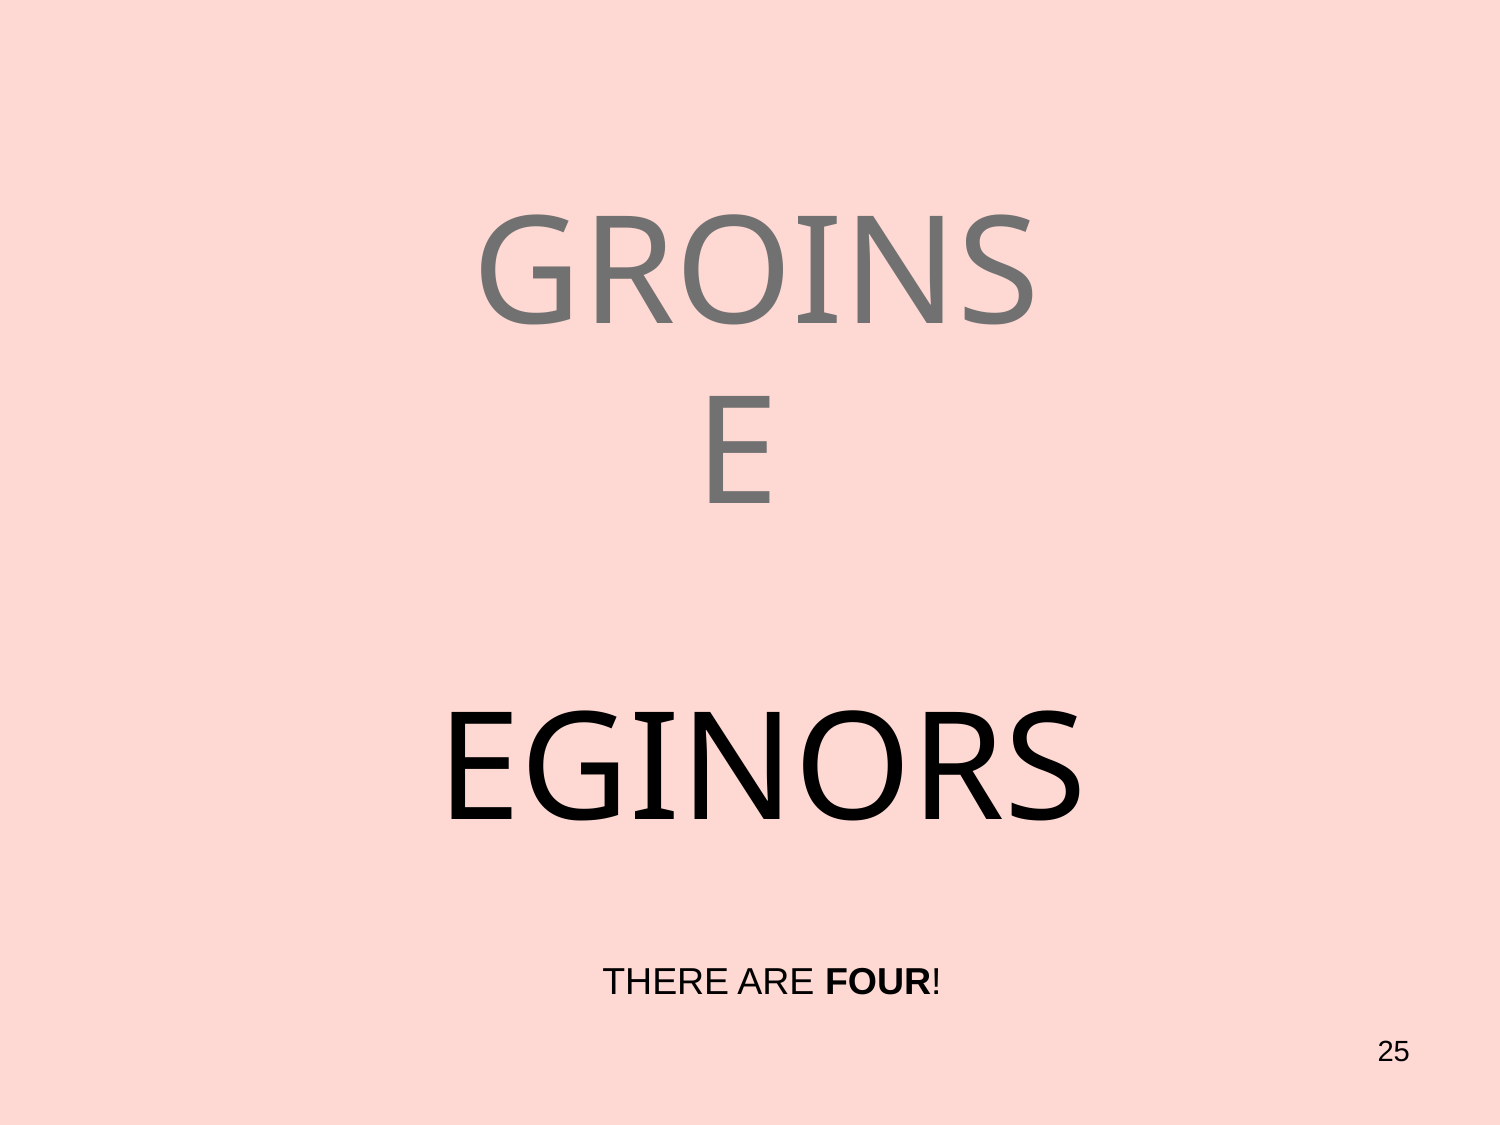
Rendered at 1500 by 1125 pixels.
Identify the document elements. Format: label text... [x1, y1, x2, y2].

text_box THERE ARE FOUR! [587, 949, 1225, 1010]
list EGINORS [12, 662, 1500, 1125]
title GROINS E [12, 149, 1500, 662]
